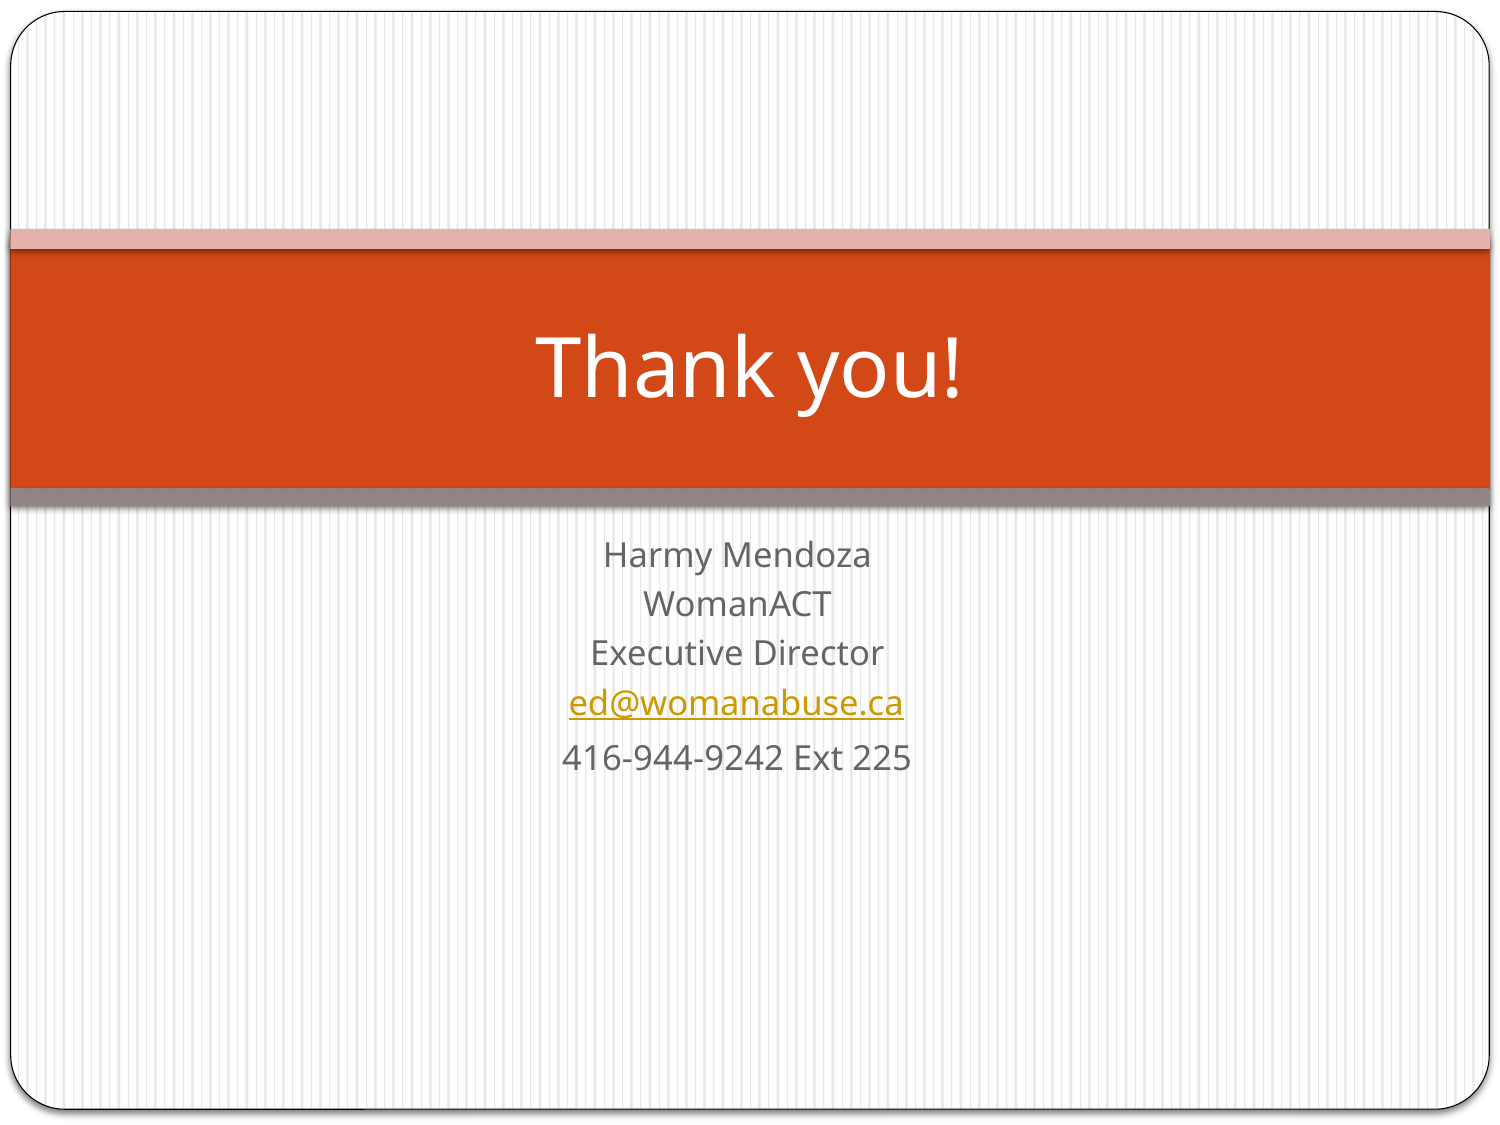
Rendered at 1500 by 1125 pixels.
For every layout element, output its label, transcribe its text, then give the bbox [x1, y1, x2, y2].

title Thank you! [75, 247, 1425, 489]
subtitle Harmy Mendoza WomanACT Executive Director ed@womanabuse.ca 416-944-9242 Ext 225 [212, 525, 1263, 788]
